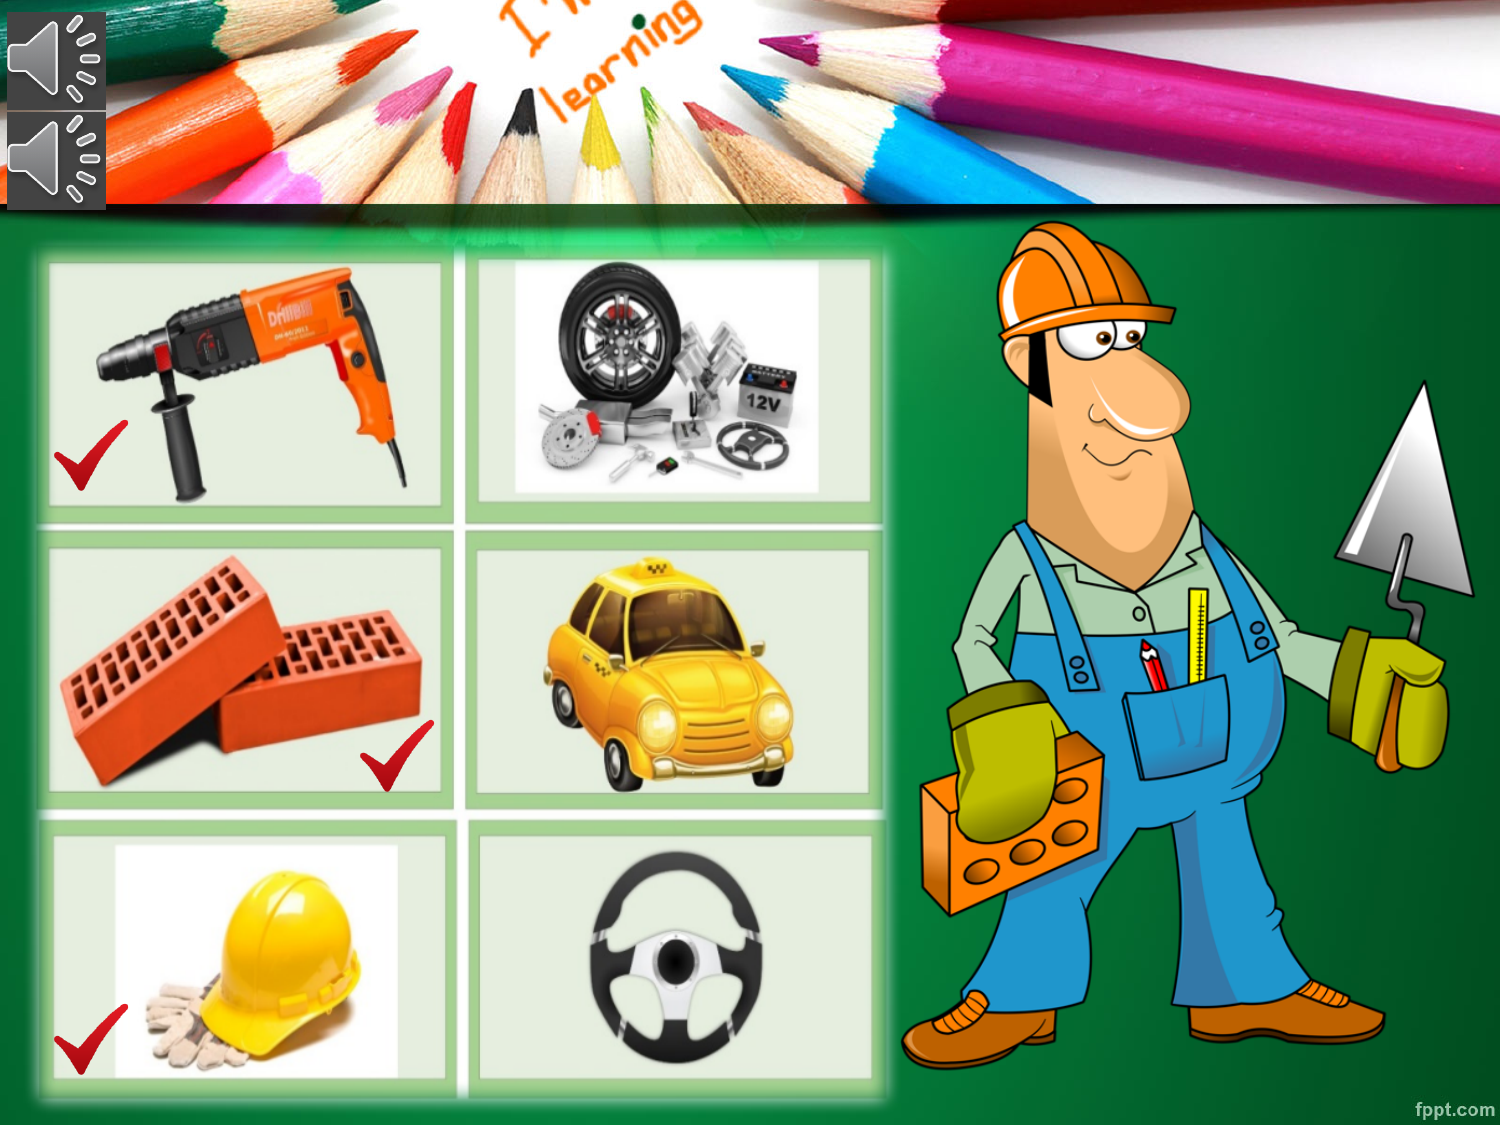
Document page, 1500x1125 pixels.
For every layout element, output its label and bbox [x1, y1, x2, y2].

picture [0, 0, 1500, 1125]
list [23, 236, 901, 1115]
